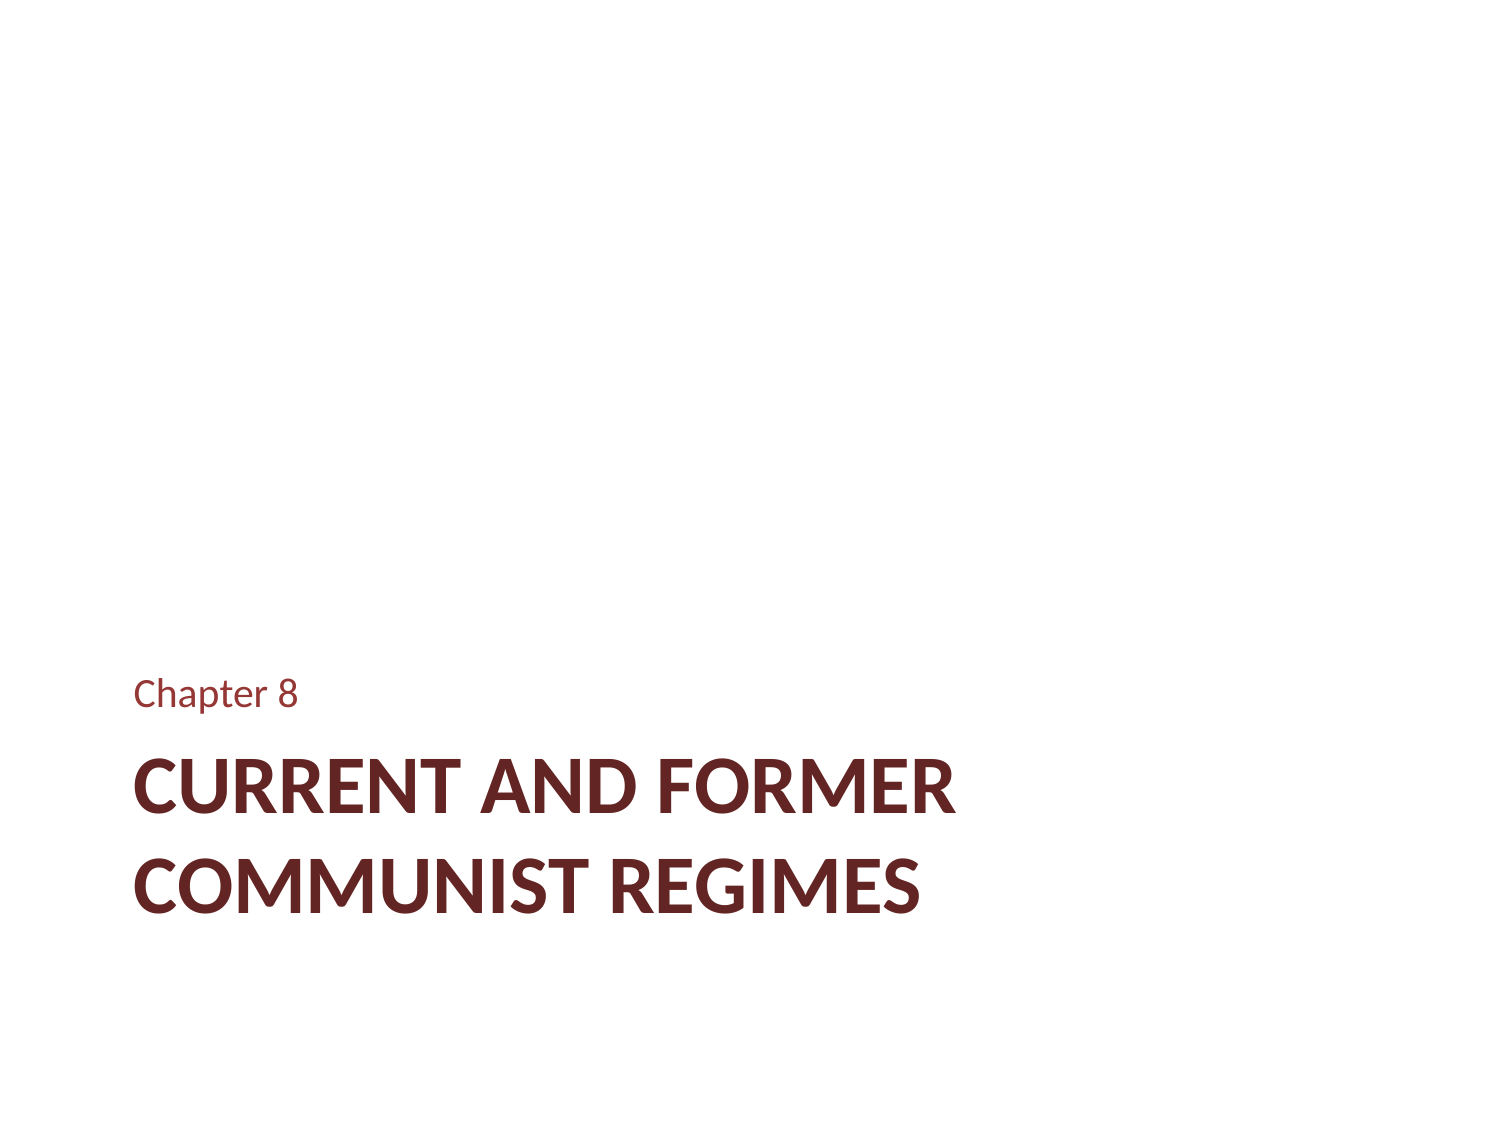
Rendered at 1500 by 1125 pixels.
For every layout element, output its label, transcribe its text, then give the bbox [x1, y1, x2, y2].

title Current and Former Communist Regimes [118, 724, 1394, 947]
list Chapter 8 [118, 476, 1394, 724]
